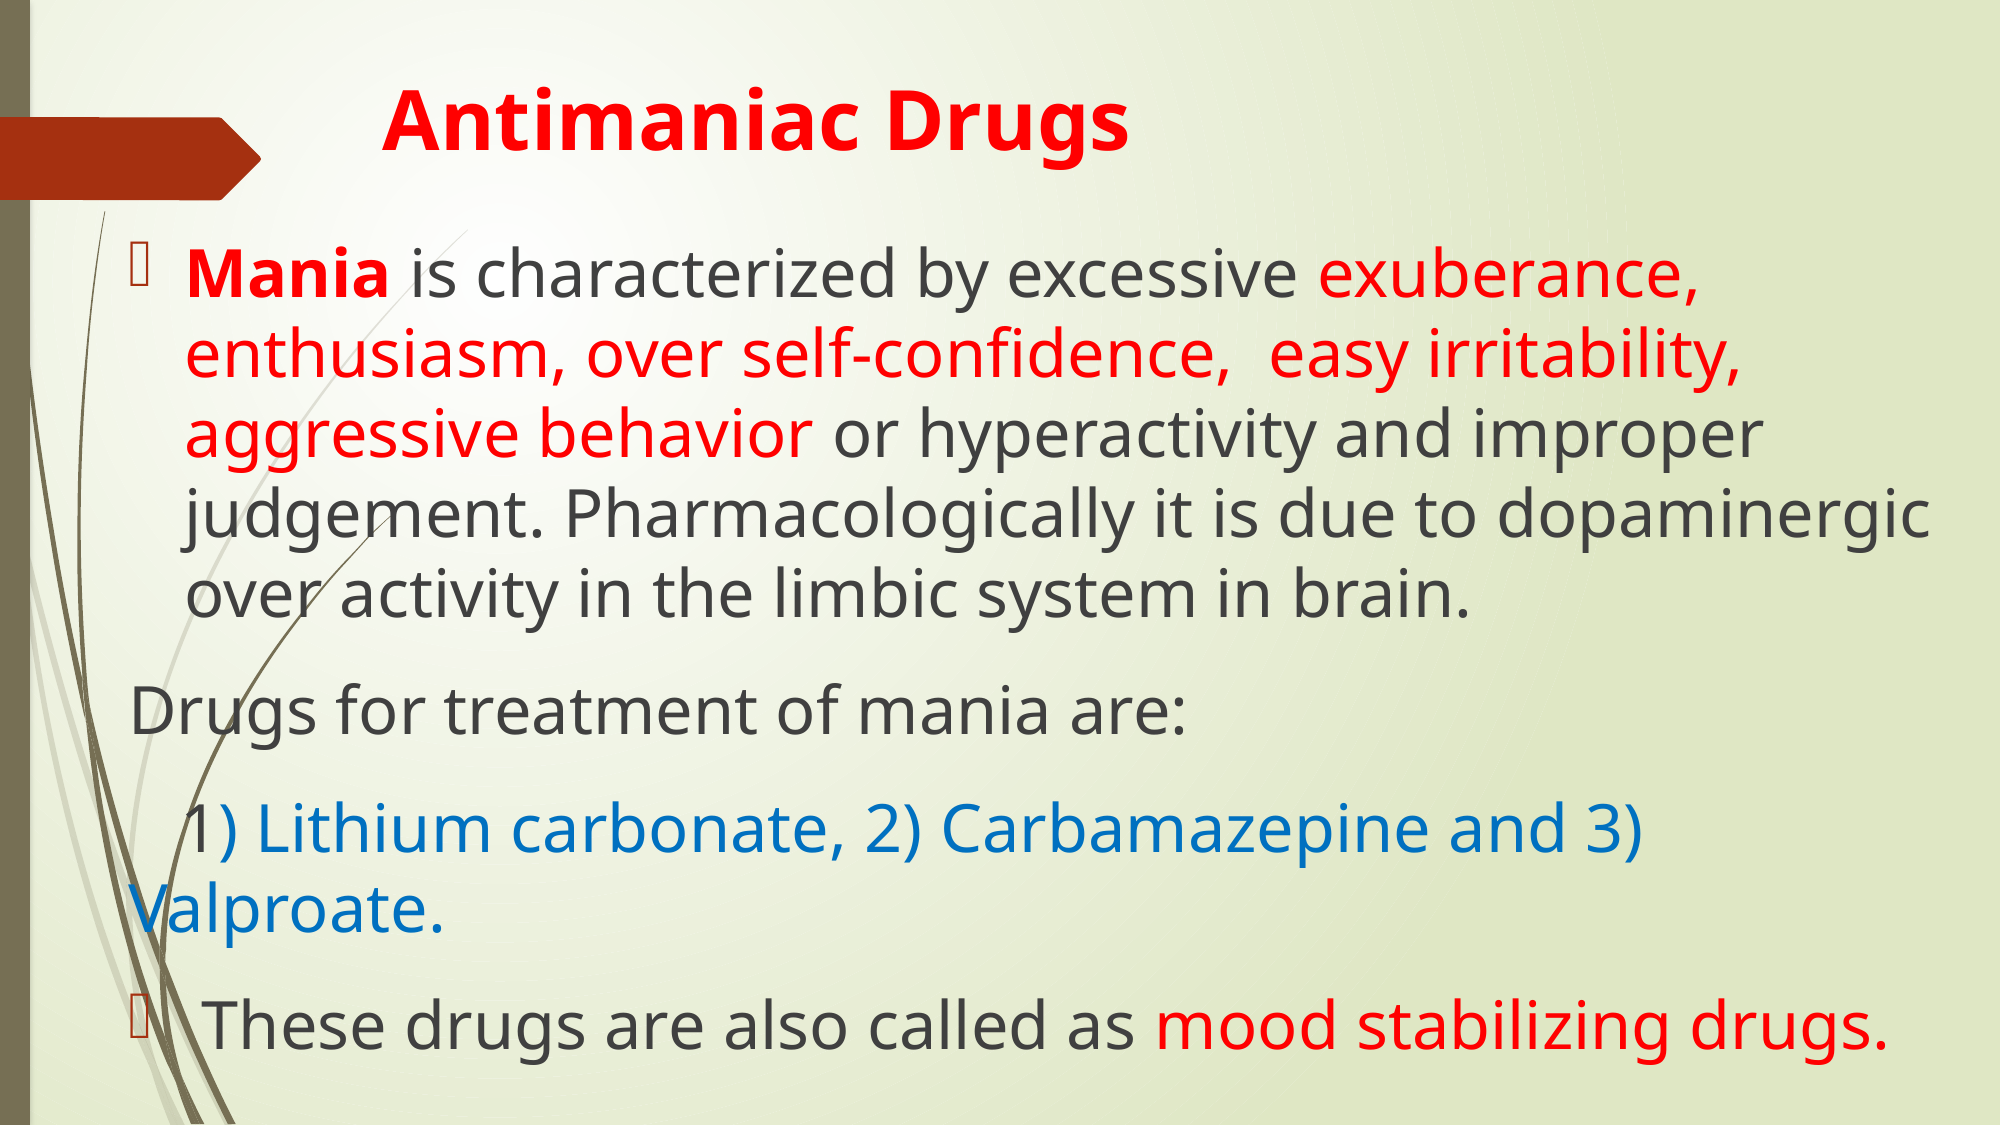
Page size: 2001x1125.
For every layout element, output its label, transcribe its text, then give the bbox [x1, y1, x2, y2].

title Antimaniac Drugs [367, 59, 1863, 195]
list Mania is characterized by excessive exuberance, enthusiasm, over self-confidence, easy irritability, aggressive behavior or hyperactivity and improper judgement. Pharmacologically it is due to dopaminergic over activity in the limbic system in brain. Drugs for treatment of mania are: 1) Lithium carbonate, 2) Carbamazepine and 3) Valproate. These drugs are also called as mood stabilizing drugs. [113, 223, 1996, 970]
